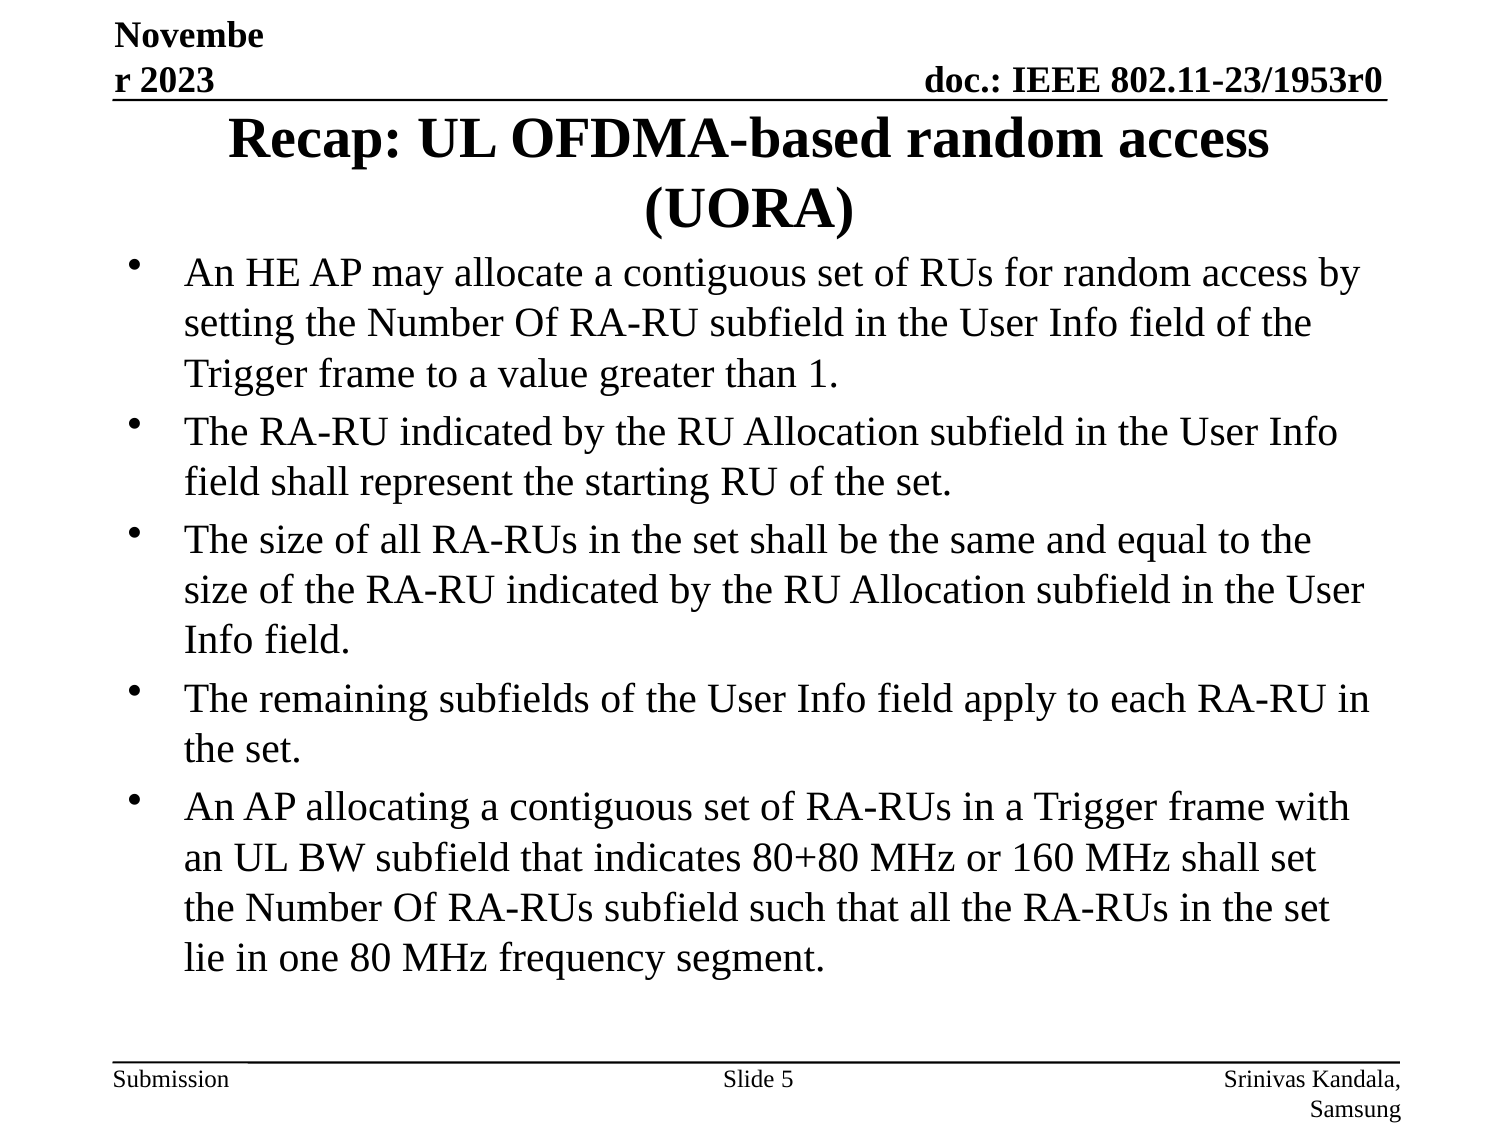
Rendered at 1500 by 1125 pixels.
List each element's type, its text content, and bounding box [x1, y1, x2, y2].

title Recap: UL OFDMA-based random access (UORA) [112, 112, 1388, 226]
footer Srinivas Kandala, Samsung [1130, 1061, 1402, 1093]
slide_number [114, 54, 268, 101]
list An HE AP may allocate a contiguous set of RUs for random access by setting the Number Of RA-RU subfield in the User Info field of the Trigger frame to a value greater than 1. The RA-RU indicated by the RU Allocation subfield in the User Info field shall represent the starting RU of the set. The size of all RA-RUs in the set shall be the same and equal to the size of the RA-RU indicated by the RU Allocation subfield in the User Info field. The remaining subfields of the User Info field apply to each RA-RU in the set. An AP allocating a contiguous set of RA-RUs in a Trigger frame with an UL BW subfield that indicates 80+80 MHz or 160 MHz shall set the Number Of RA-RUs subfield such that all the RA-RUs in the set lie in one 80 MHz frequency segment. [112, 237, 1388, 1001]
slide_number Slide 5 [722, 1061, 795, 1093]
